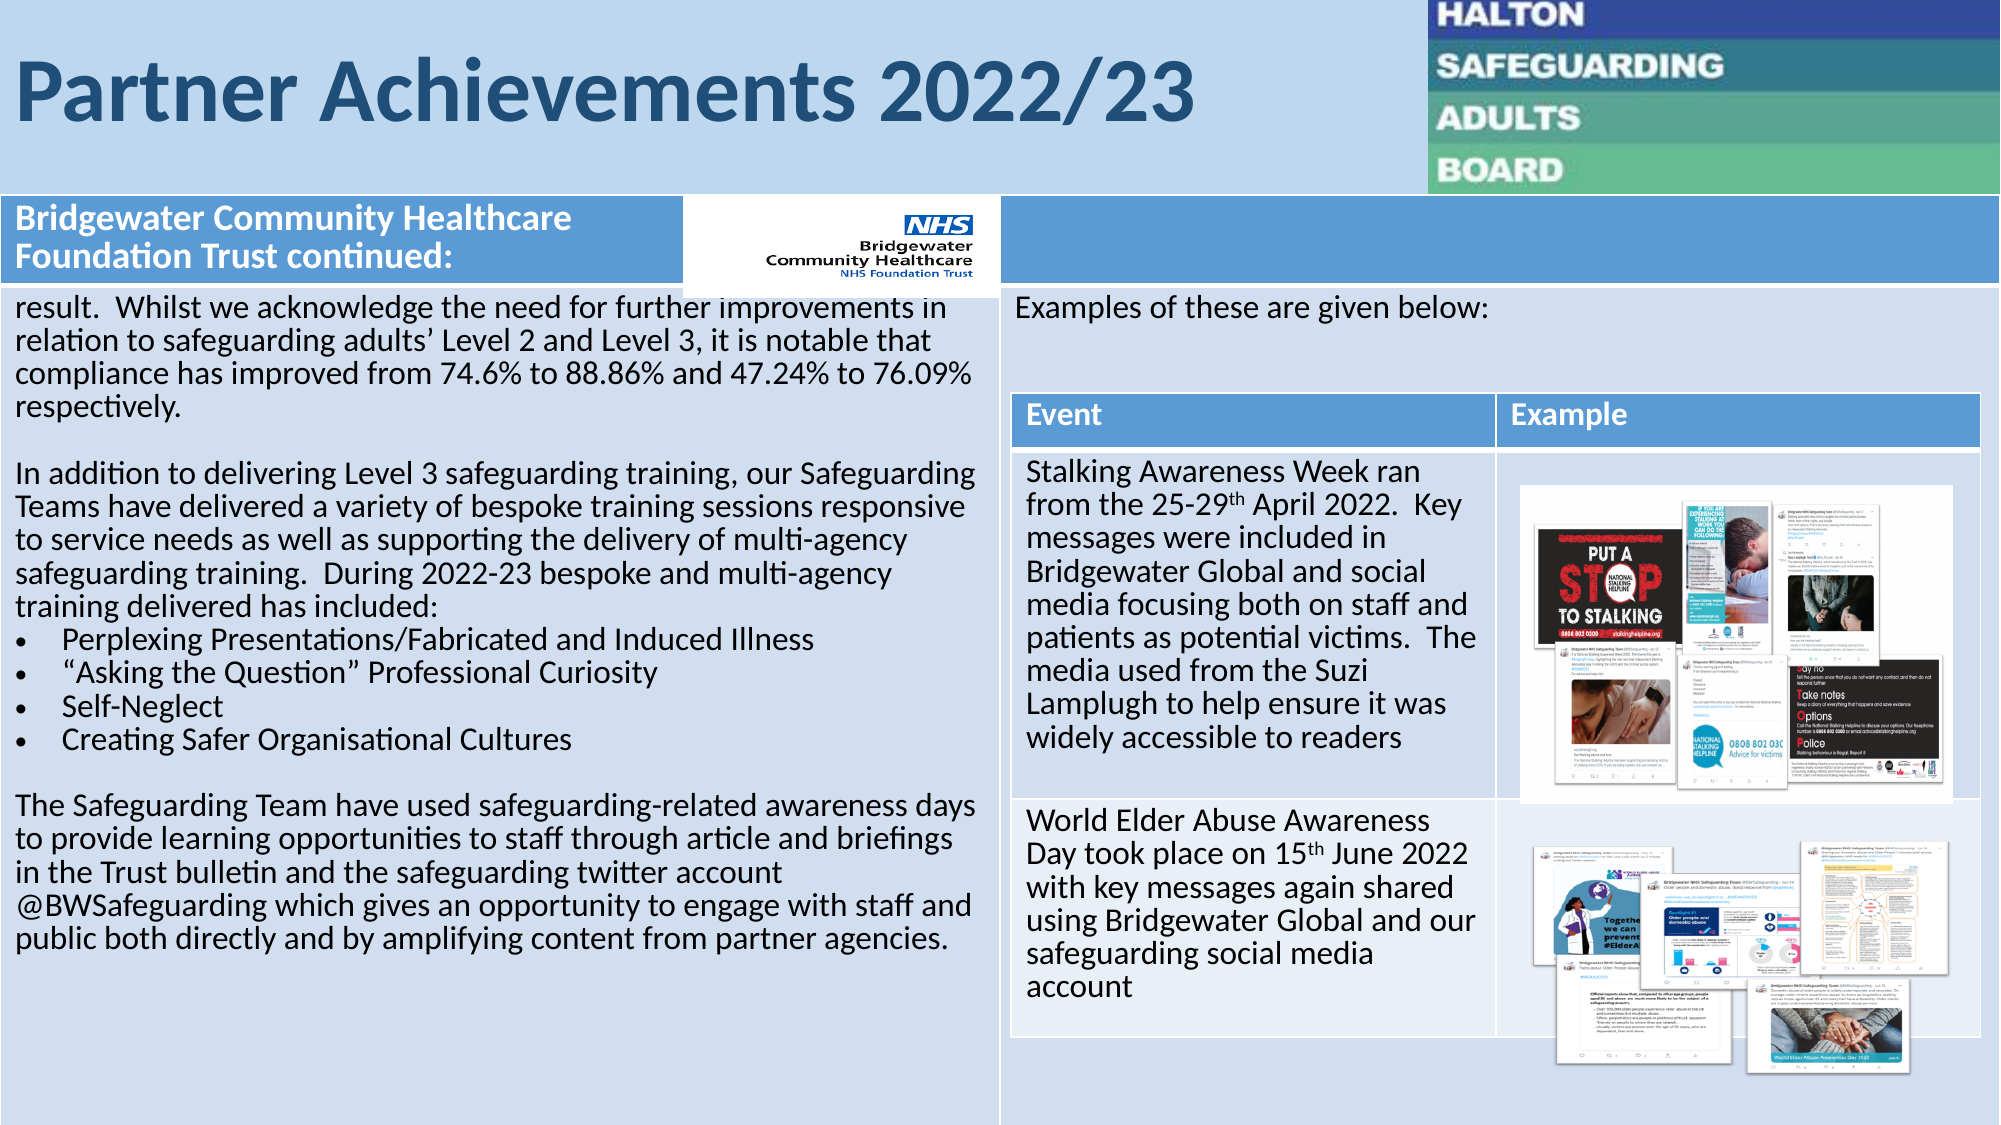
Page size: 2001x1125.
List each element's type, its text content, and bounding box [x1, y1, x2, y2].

table_cell [1497, 453, 1980, 798]
table_cell [1497, 800, 1980, 1036]
table_cell result. Whilst we acknowledge the need for further improvements in relation to safeguarding adults’ Level 2 and Level 3, it is notable that compliance has improved from 74.6% to 88.86% and 47.24% to 76.09% respectively. In addition to delivering Level 3 safeguarding training, our Safeguarding Teams have delivered a variety of bespoke training sessions responsive to service needs as well as supporting the delivery of multi-agency safeguarding training. During 2022-23 bespoke and multi-agency training delivered has included: Perplexing Presentations/Fabricated and Induced Illness “Asking the Question” Professional Curiosity Self-Neglect Creating Safer Organisational Cultures The Safeguarding Team have used safeguarding-related awareness days to provide learning opportunities to staff through article and briefings in the Trust bulletin and the safeguarding twitter account @BWSafeguarding which gives an opportunity to engage with staff and public both directly and by amplifying content from partner agencies. [1, 288, 999, 1125]
title Partner Achievements 2022/23 [0, 0, 1428, 194]
table_header Event [1012, 394, 1495, 447]
picture [1428, 0, 2000, 196]
table_cell Examples of these are given below: [1001, 288, 1999, 1125]
picture [1526, 837, 1953, 1078]
table_header Example [1497, 394, 1980, 447]
table_header [1001, 196, 1999, 283]
picture [683, 195, 1000, 299]
table_cell Stalking Awareness Week ran from the 25-29th April 2022. Key messages were included in Bridgewater Global and social media focusing both on staff and patients as potential victims. The media used from the Suzi Lamplugh to help ensure it was widely accessible to readers [1012, 453, 1495, 798]
table_header Bridgewater Community Healthcare Foundation Trust continued: [1, 196, 683, 283]
picture [1520, 485, 1953, 804]
table_cell World Elder Abuse Awareness Day took place on 15th June 2022 with key messages again shared using Bridgewater Global and our safeguarding social media account [1012, 800, 1495, 1036]
